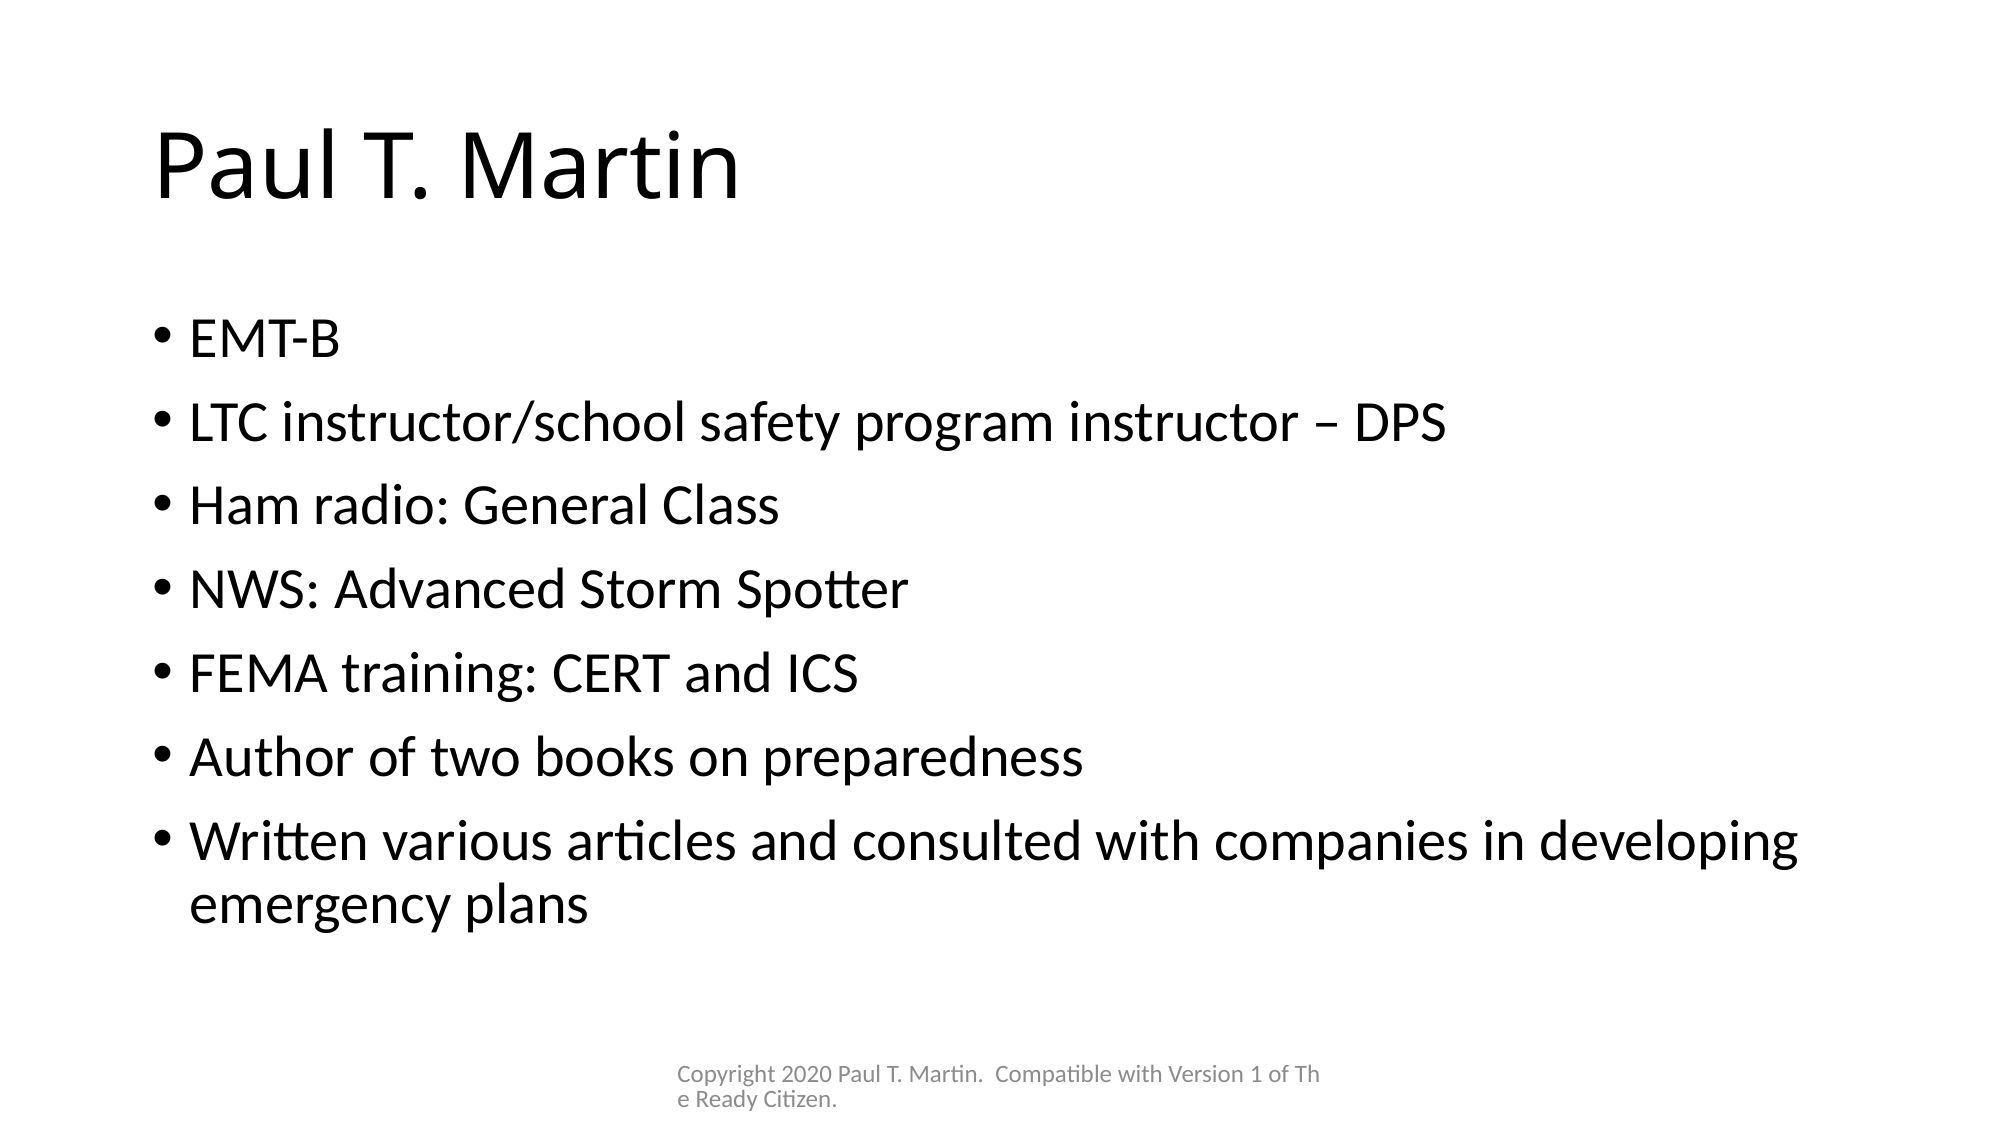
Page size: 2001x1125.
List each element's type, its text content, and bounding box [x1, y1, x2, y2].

list EMT-B LTC instructor/school safety program instructor – DPS Ham radio: General Class NWS: Advanced Storm Spotter FEMA training: CERT and ICS Author of two books on preparedness Written various articles and consulted with companies in developing emergency plans [137, 299, 1863, 1014]
title Paul T. Martin [137, 59, 1863, 278]
footer Copyright 2020 Paul T. Martin. Compatible with Version 1 of The Ready Citizen. [662, 1042, 1338, 1103]
